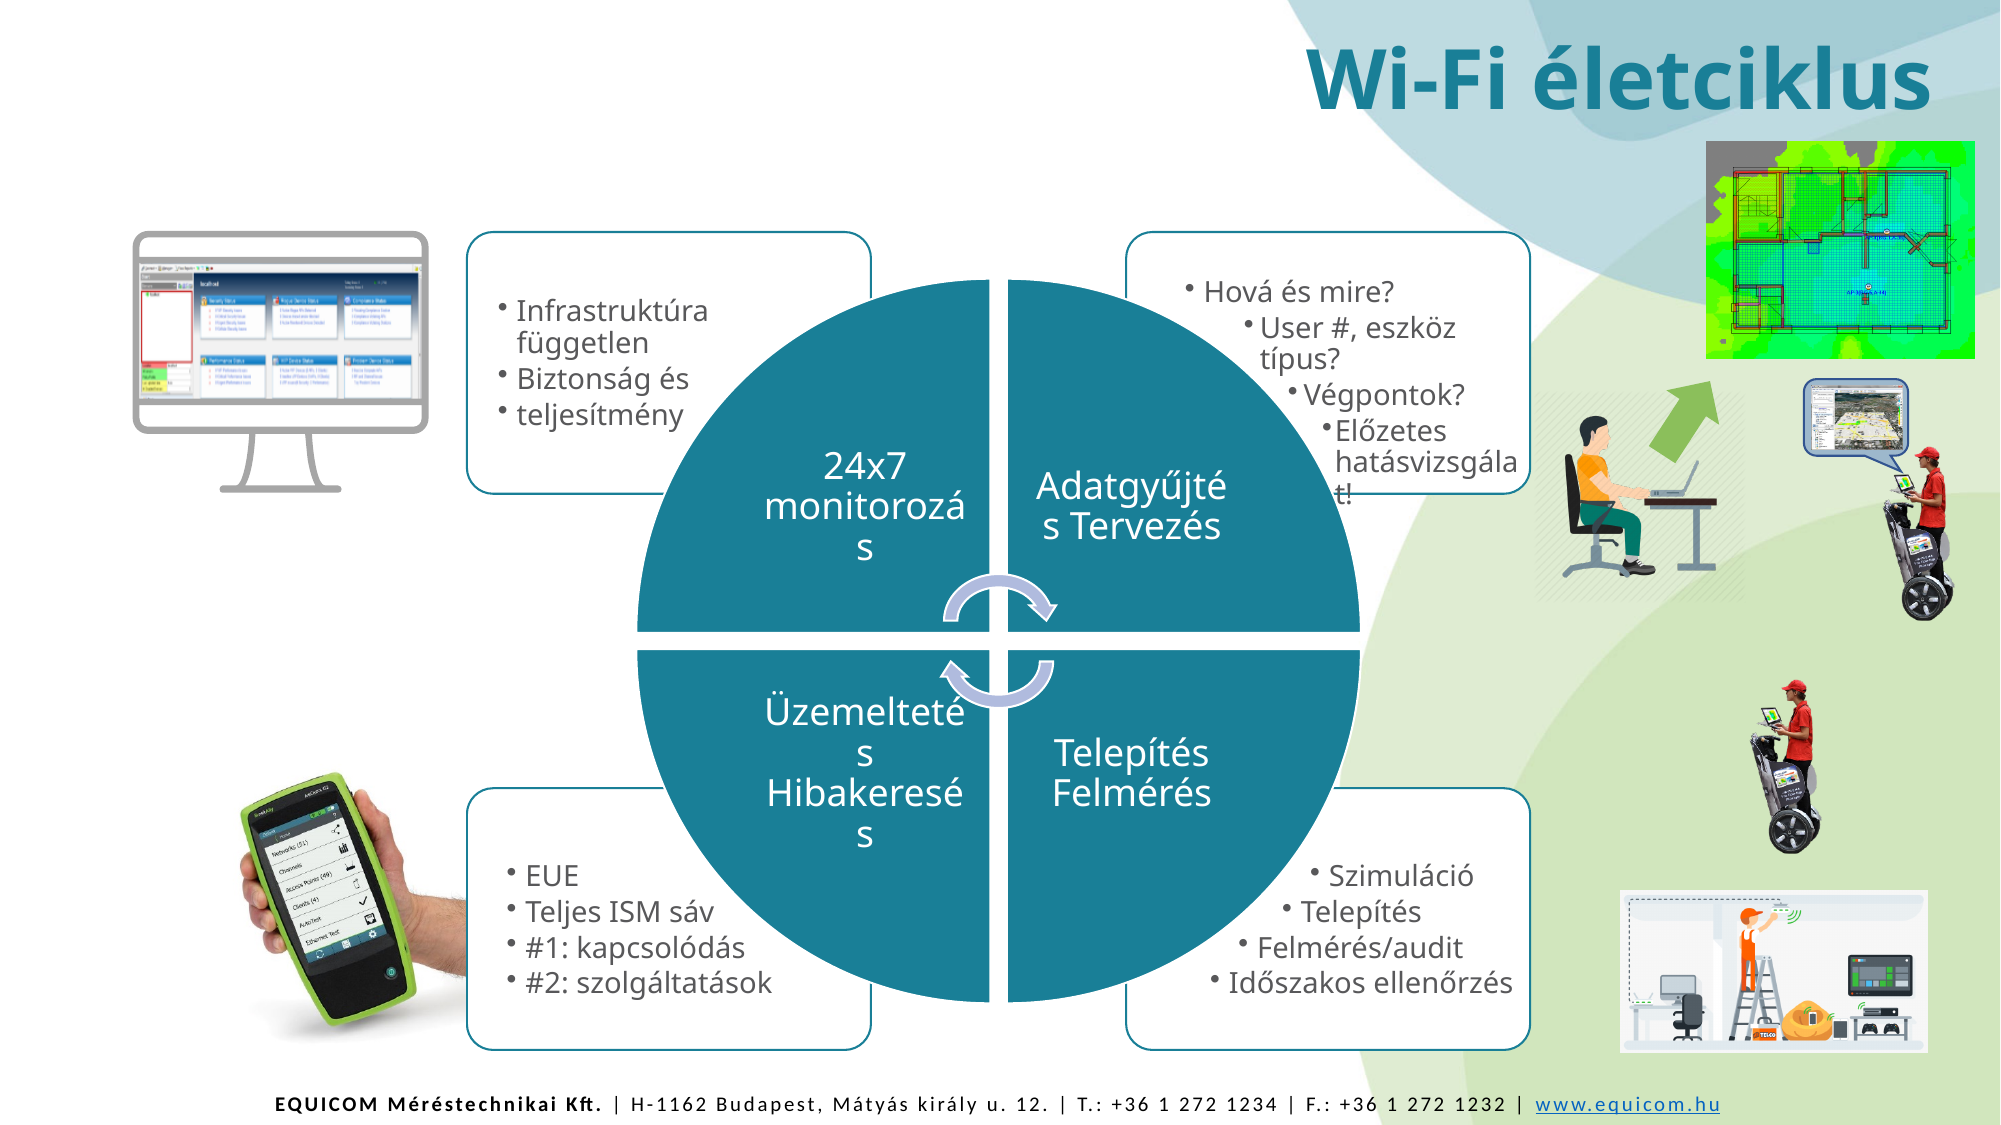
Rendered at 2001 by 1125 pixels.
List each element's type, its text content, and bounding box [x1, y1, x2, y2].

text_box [1126, 231, 1543, 494]
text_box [1803, 379, 2000, 621]
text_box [466, 788, 880, 1050]
text_box Üzemeltetés Hibakeresés [635, 648, 992, 1005]
text_box [1663, 379, 1713, 390]
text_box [1126, 788, 1617, 1050]
text_box Telepítés Felmérés [1005, 648, 1362, 1005]
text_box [132, 230, 429, 493]
picture [0, 0, 2001, 1125]
text_box EQUICOM Méréstechnikai Kft. | H-1162 Budapest, Mátyás király u. 12. | T.: +36 1 272 1234 | F.: +36 1 272 1232 | www.equicom.hu [249, 1083, 1750, 1123]
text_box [466, 231, 871, 494]
text_box Adatgyűjtés Tervezés [1005, 277, 1362, 634]
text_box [937, 567, 1060, 715]
title Wi-Fi életciklus [590, 23, 1949, 142]
text_box 24x7 monitorozás [635, 277, 992, 634]
